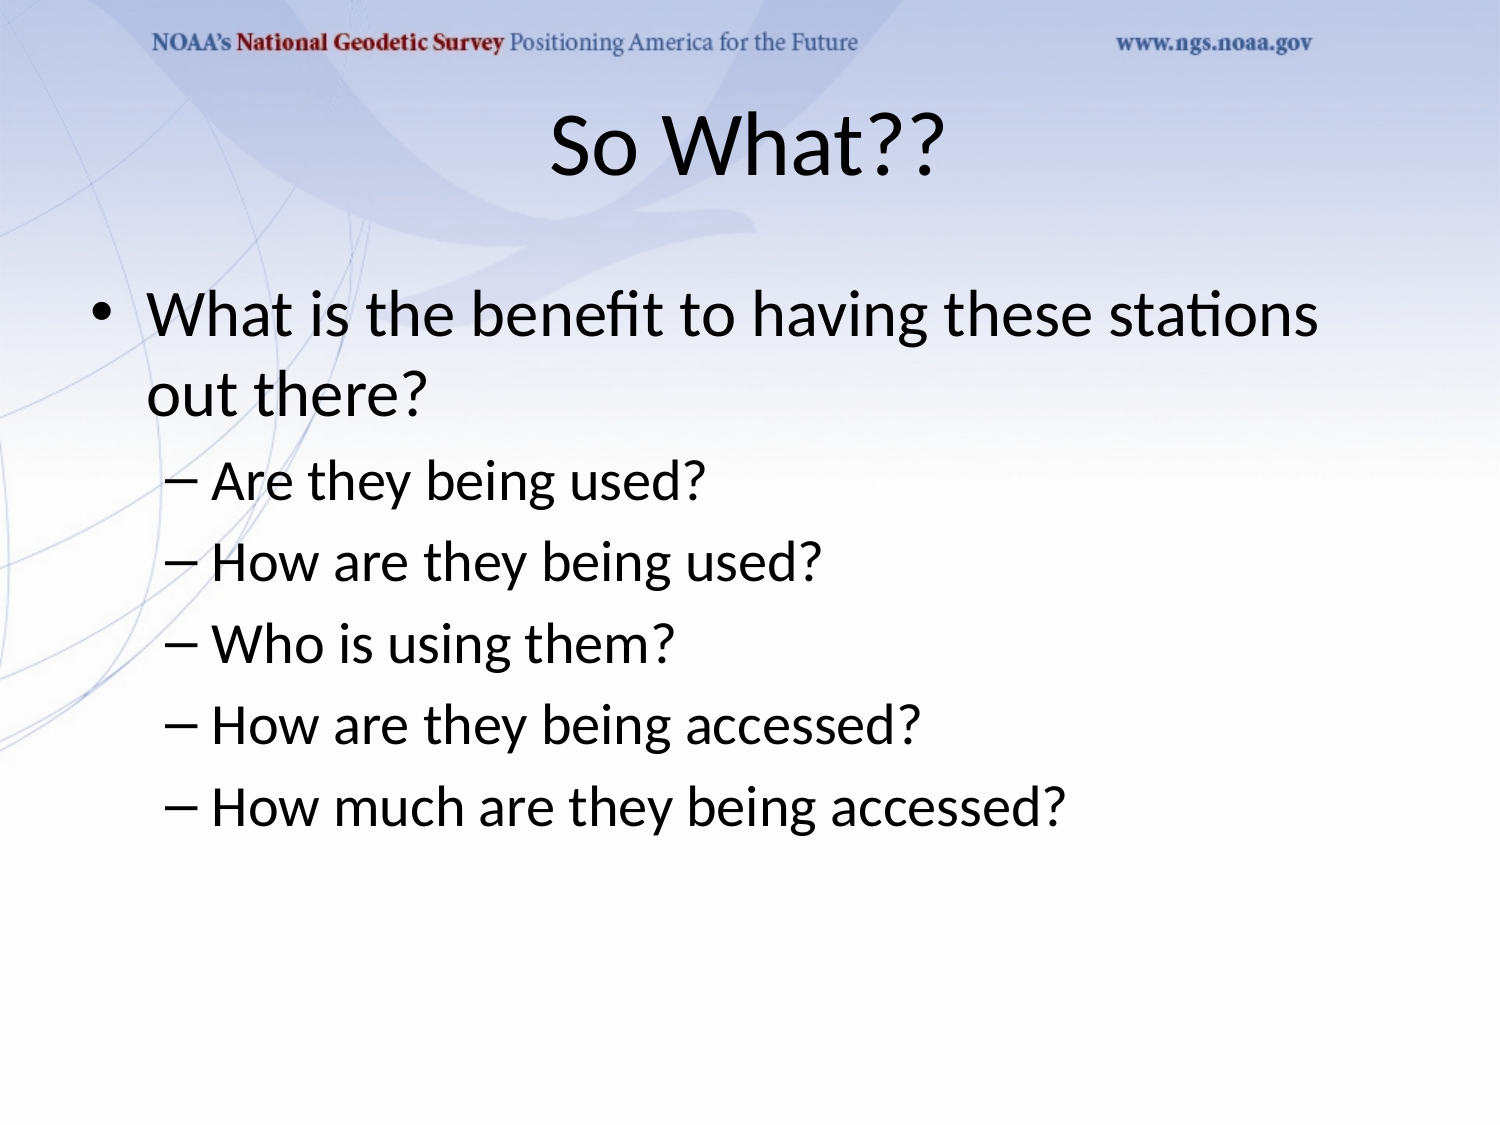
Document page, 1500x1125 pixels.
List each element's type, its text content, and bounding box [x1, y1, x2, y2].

list What is the benefit to having these stations out there? Are they being used? How are they being used? Who is using them? How are they being accessed? How much are they being accessed? [74, 262, 1426, 1006]
title So What?? [74, 44, 1426, 233]
picture [0, 0, 1500, 1125]
